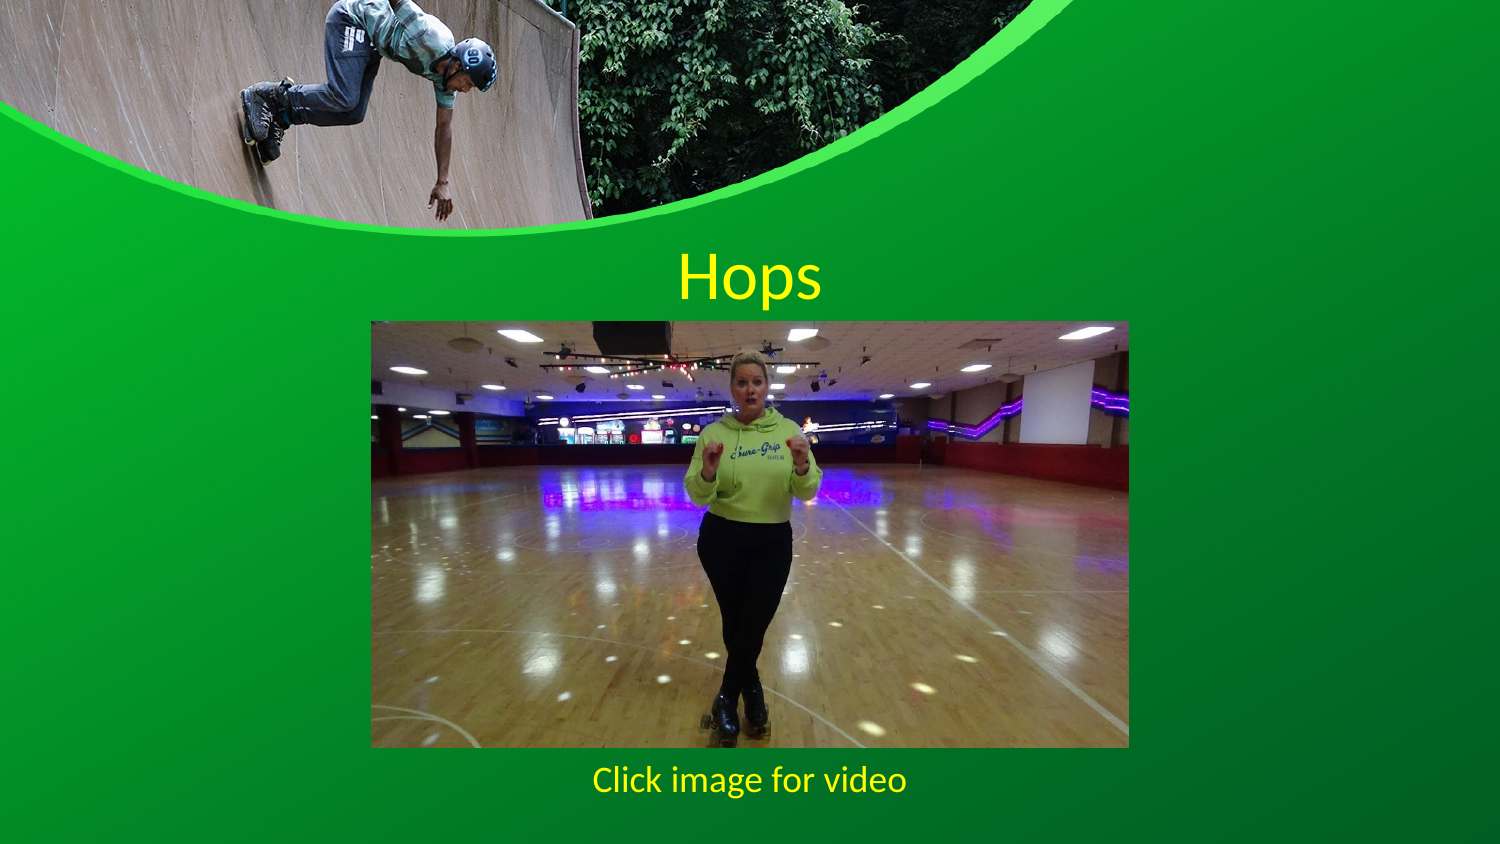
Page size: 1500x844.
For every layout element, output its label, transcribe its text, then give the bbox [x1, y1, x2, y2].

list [371, 321, 1129, 748]
title Hops [73, 221, 1427, 322]
text_box Click image for video [478, 757, 1021, 808]
picture [0, 0, 1500, 844]
